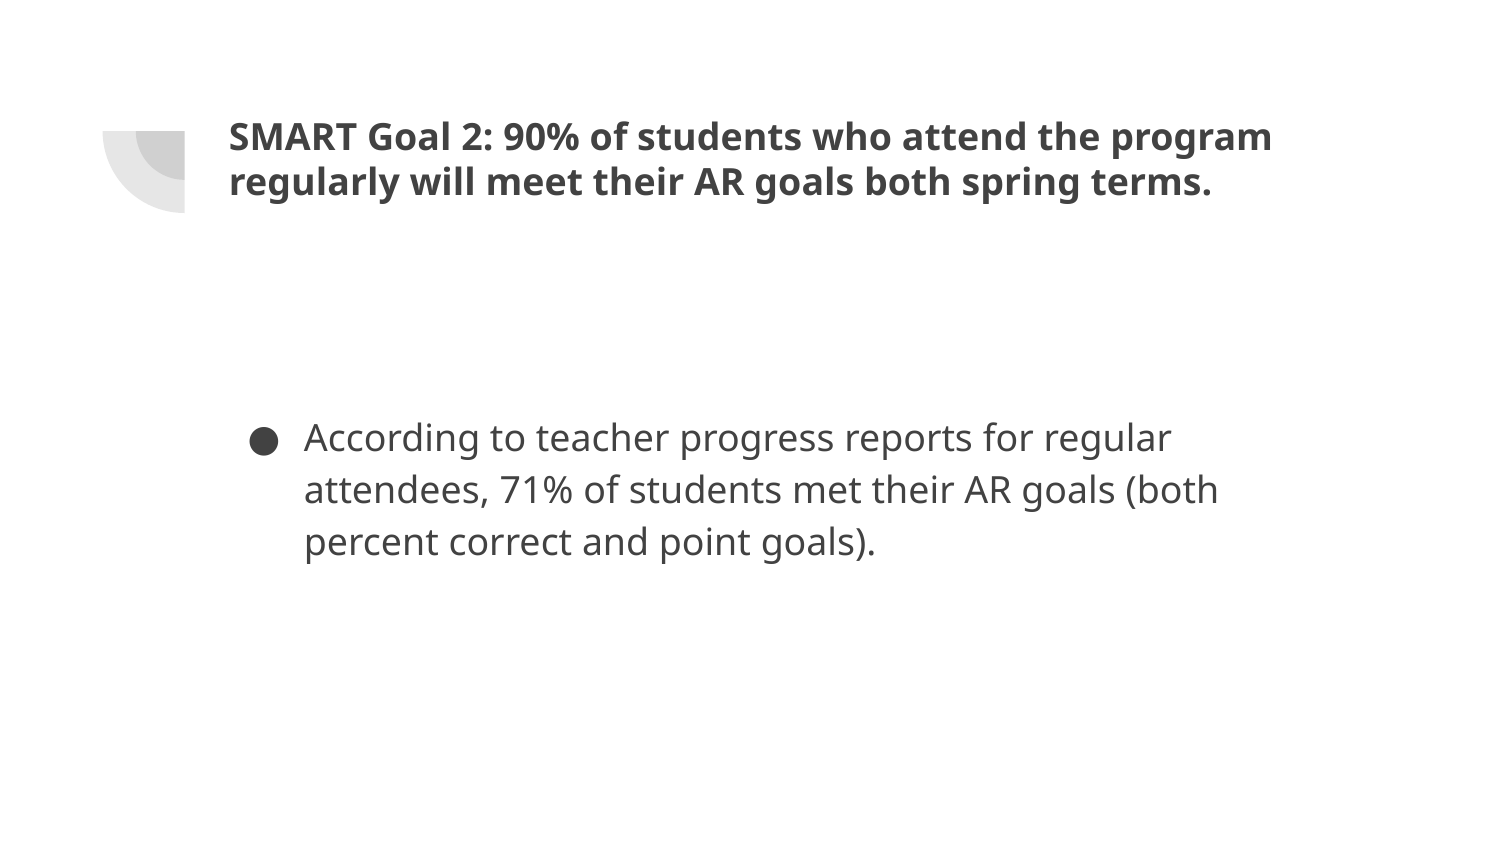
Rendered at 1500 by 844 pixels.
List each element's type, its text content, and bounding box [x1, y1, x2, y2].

list According to teacher progress reports for regular attendees, 71% of students met their AR goals (both percent correct and point goals). [213, 326, 1368, 744]
title SMART Goal 2: 90% of students who attend the program regularly will meet their AR goals both spring terms. [213, 98, 1368, 263]
